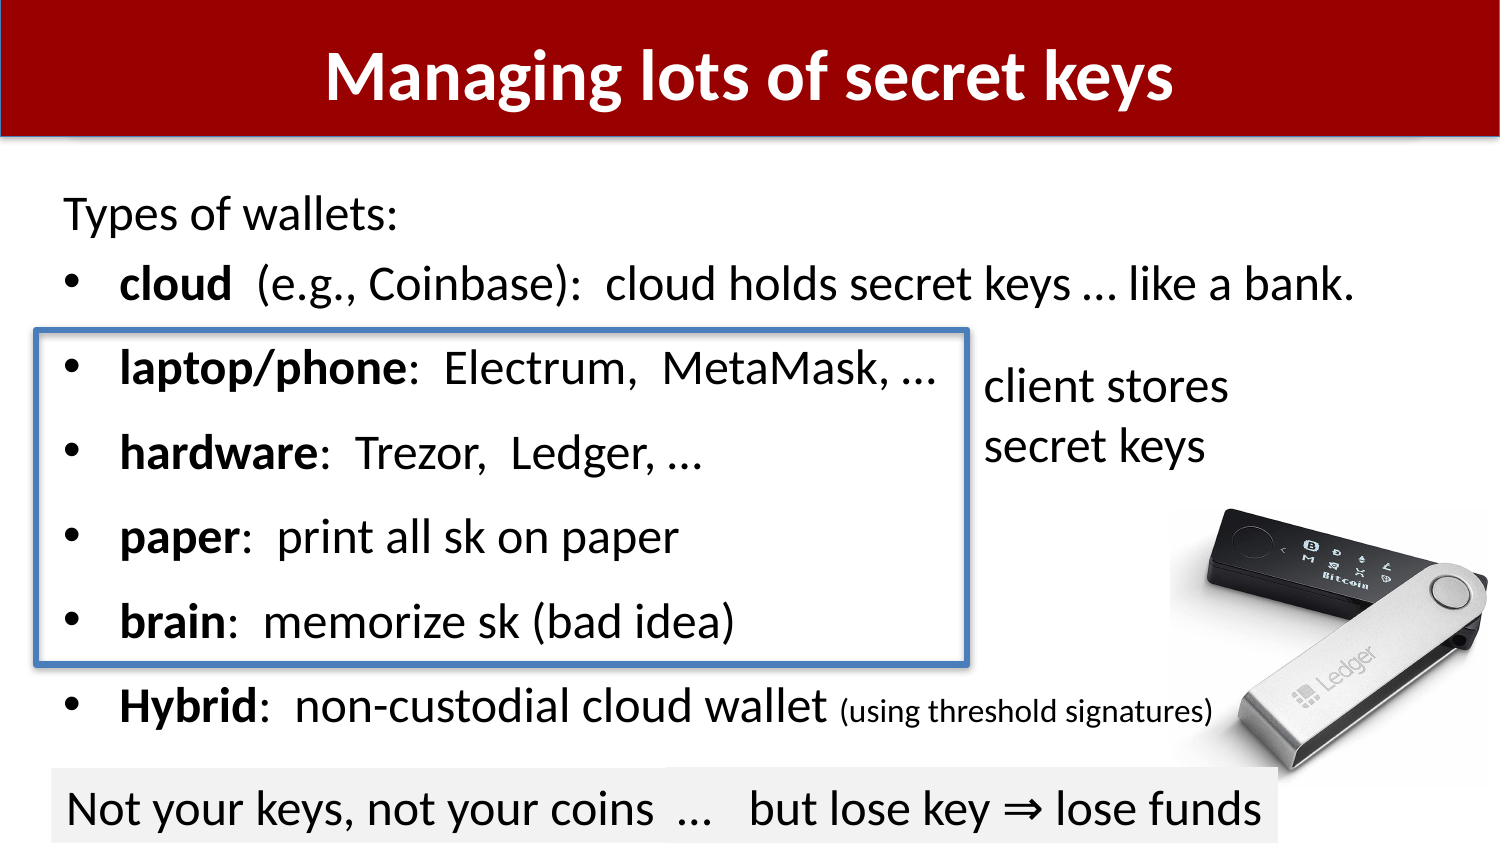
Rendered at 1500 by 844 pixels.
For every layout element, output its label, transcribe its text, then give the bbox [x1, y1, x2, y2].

text_box client stores secret keys [971, 345, 1245, 480]
text_box but lose key ⇒ lose funds [739, 800, 1278, 843]
title Managing lots of secret keys [75, 20, 1425, 123]
picture [1170, 508, 1489, 788]
text_box Not your keys, not your coins … [51, 767, 739, 843]
text_box [35, 329, 968, 665]
list Types of wallets: cloud (e.g., Coinbase): cloud holds secret keys … like a bank. laptop/phone: Electrum, MetaMask, … hardware: Trezor, Ledger, … paper: print all sk on paper brain: memorize sk (bad idea) Hybrid: non-custodial cloud wallet (using threshold signatures) [47, 172, 1428, 800]
